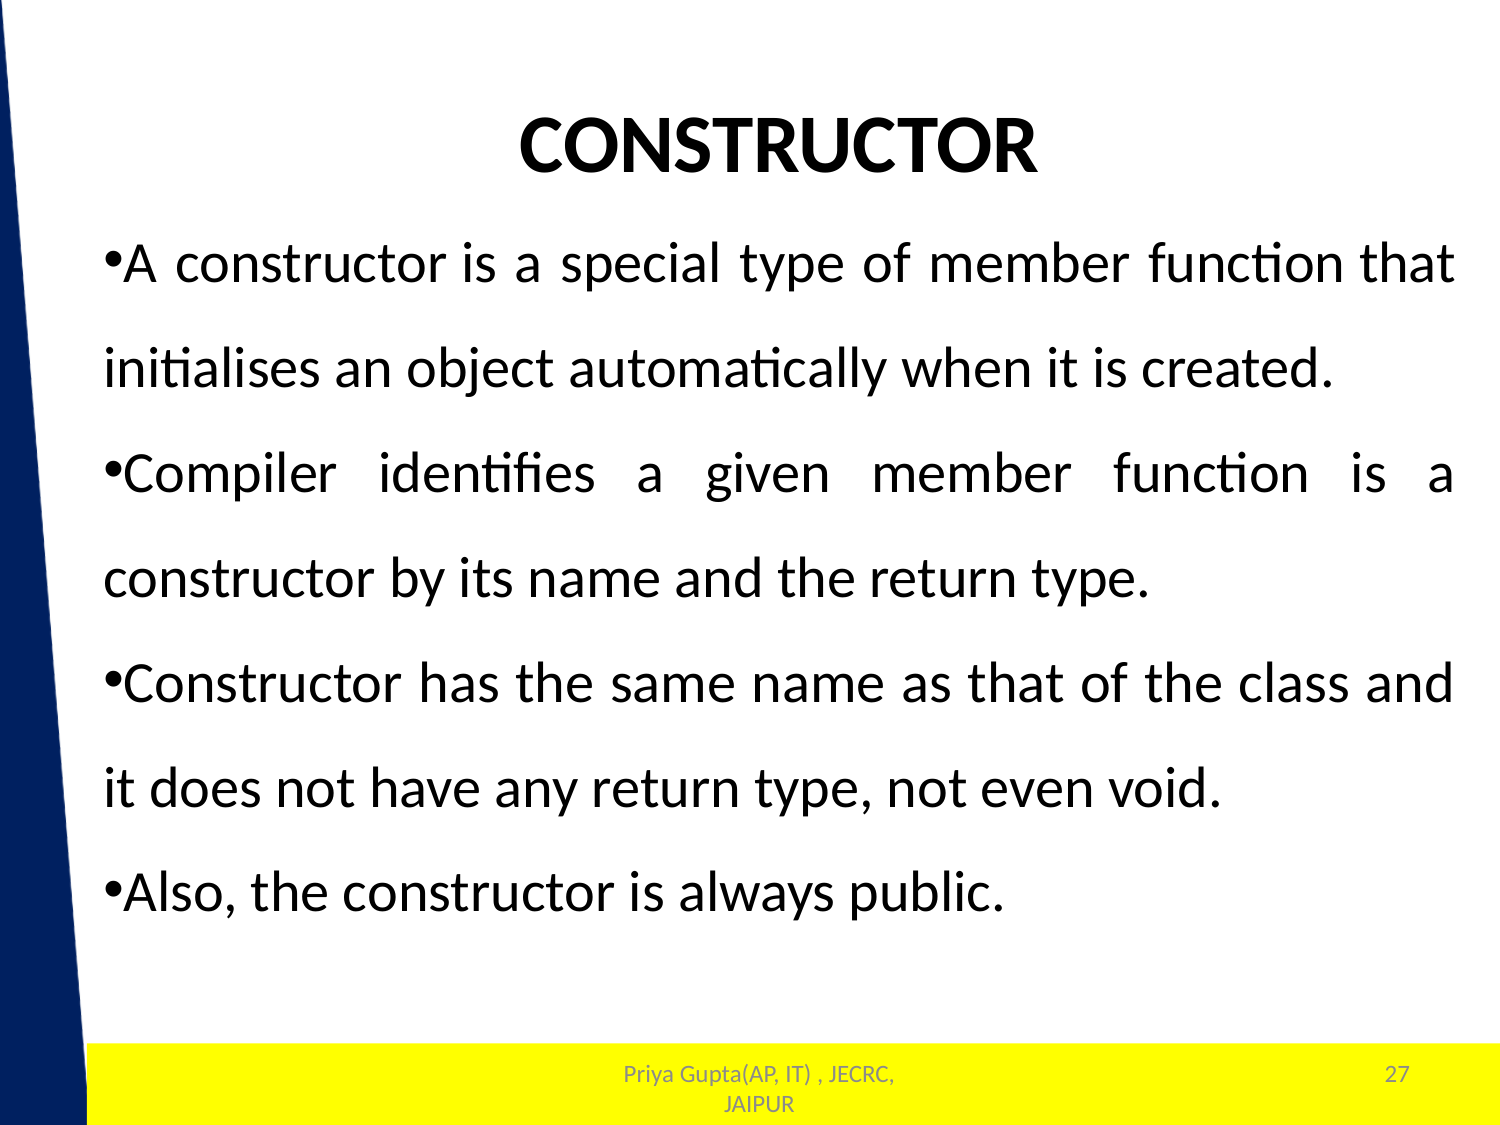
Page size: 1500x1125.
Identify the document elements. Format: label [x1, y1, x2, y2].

text_box [0, 0, 1500, 1125]
